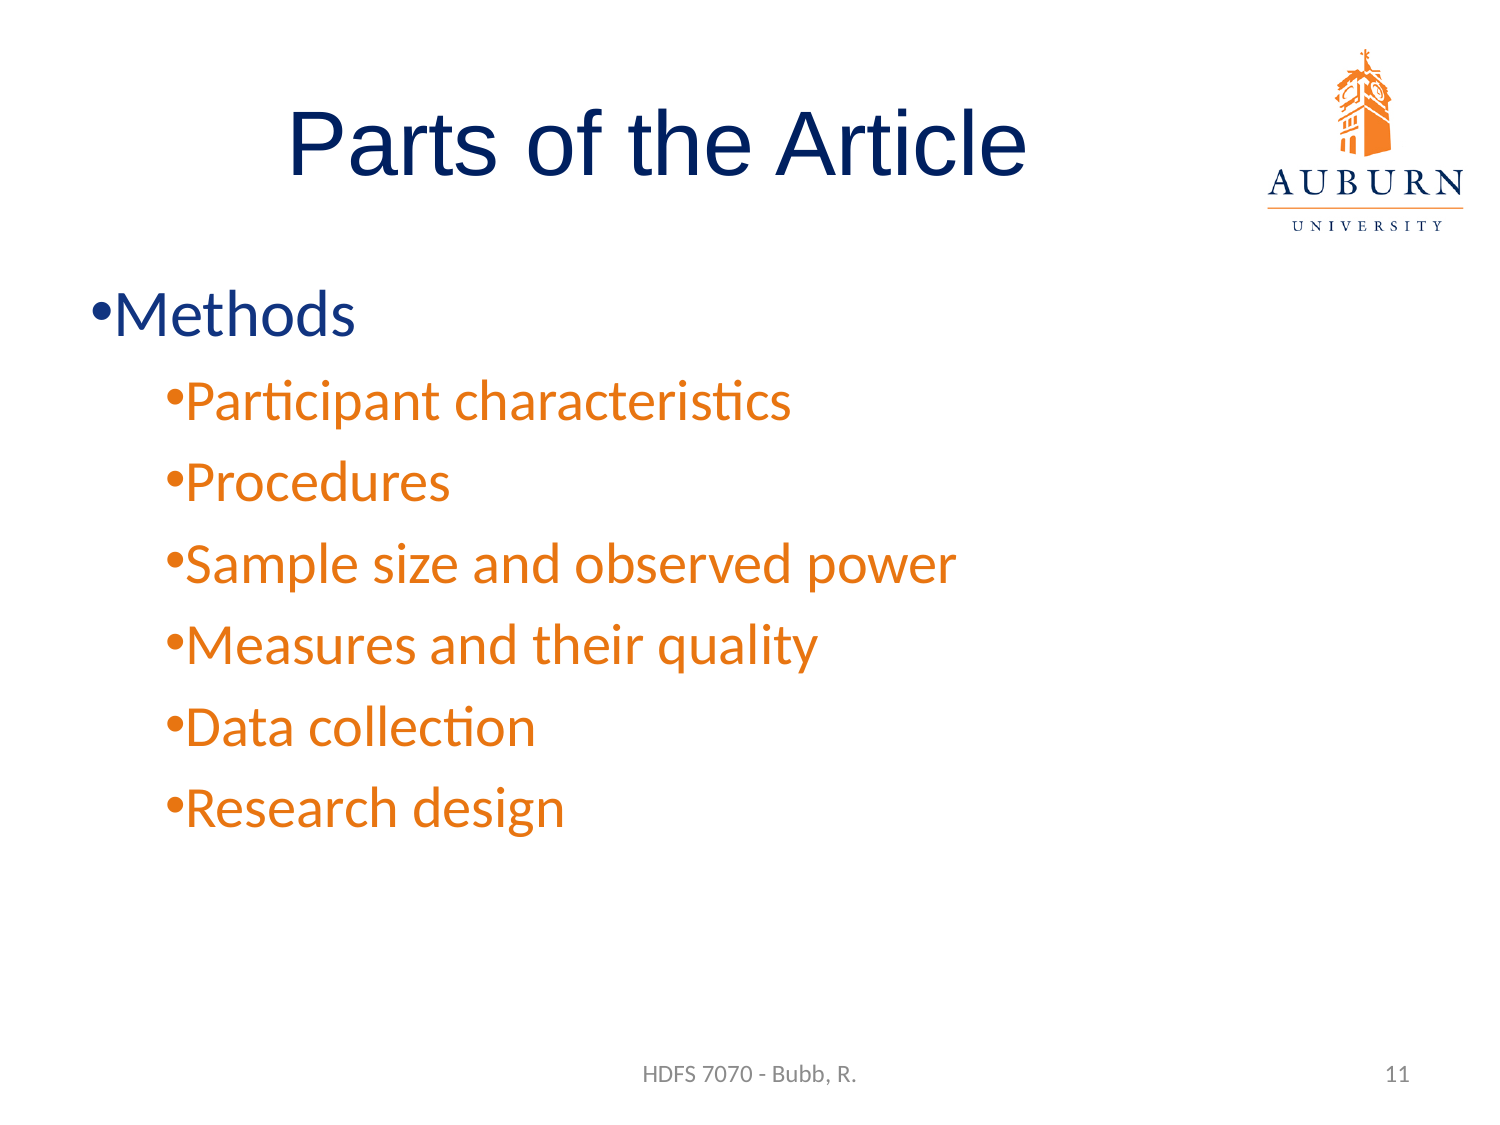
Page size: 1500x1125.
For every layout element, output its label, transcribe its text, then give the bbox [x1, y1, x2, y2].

footer HDFS 7070 - Bubb, R. [512, 1042, 988, 1103]
slide_number 11 [1074, 1042, 1425, 1103]
picture [1262, 49, 1468, 238]
title Parts of the Article [75, 45, 1243, 233]
list Methods Participant characteristics Procedures Sample size and observed power Measures and their quality Data collection Research design [75, 262, 1500, 1043]
